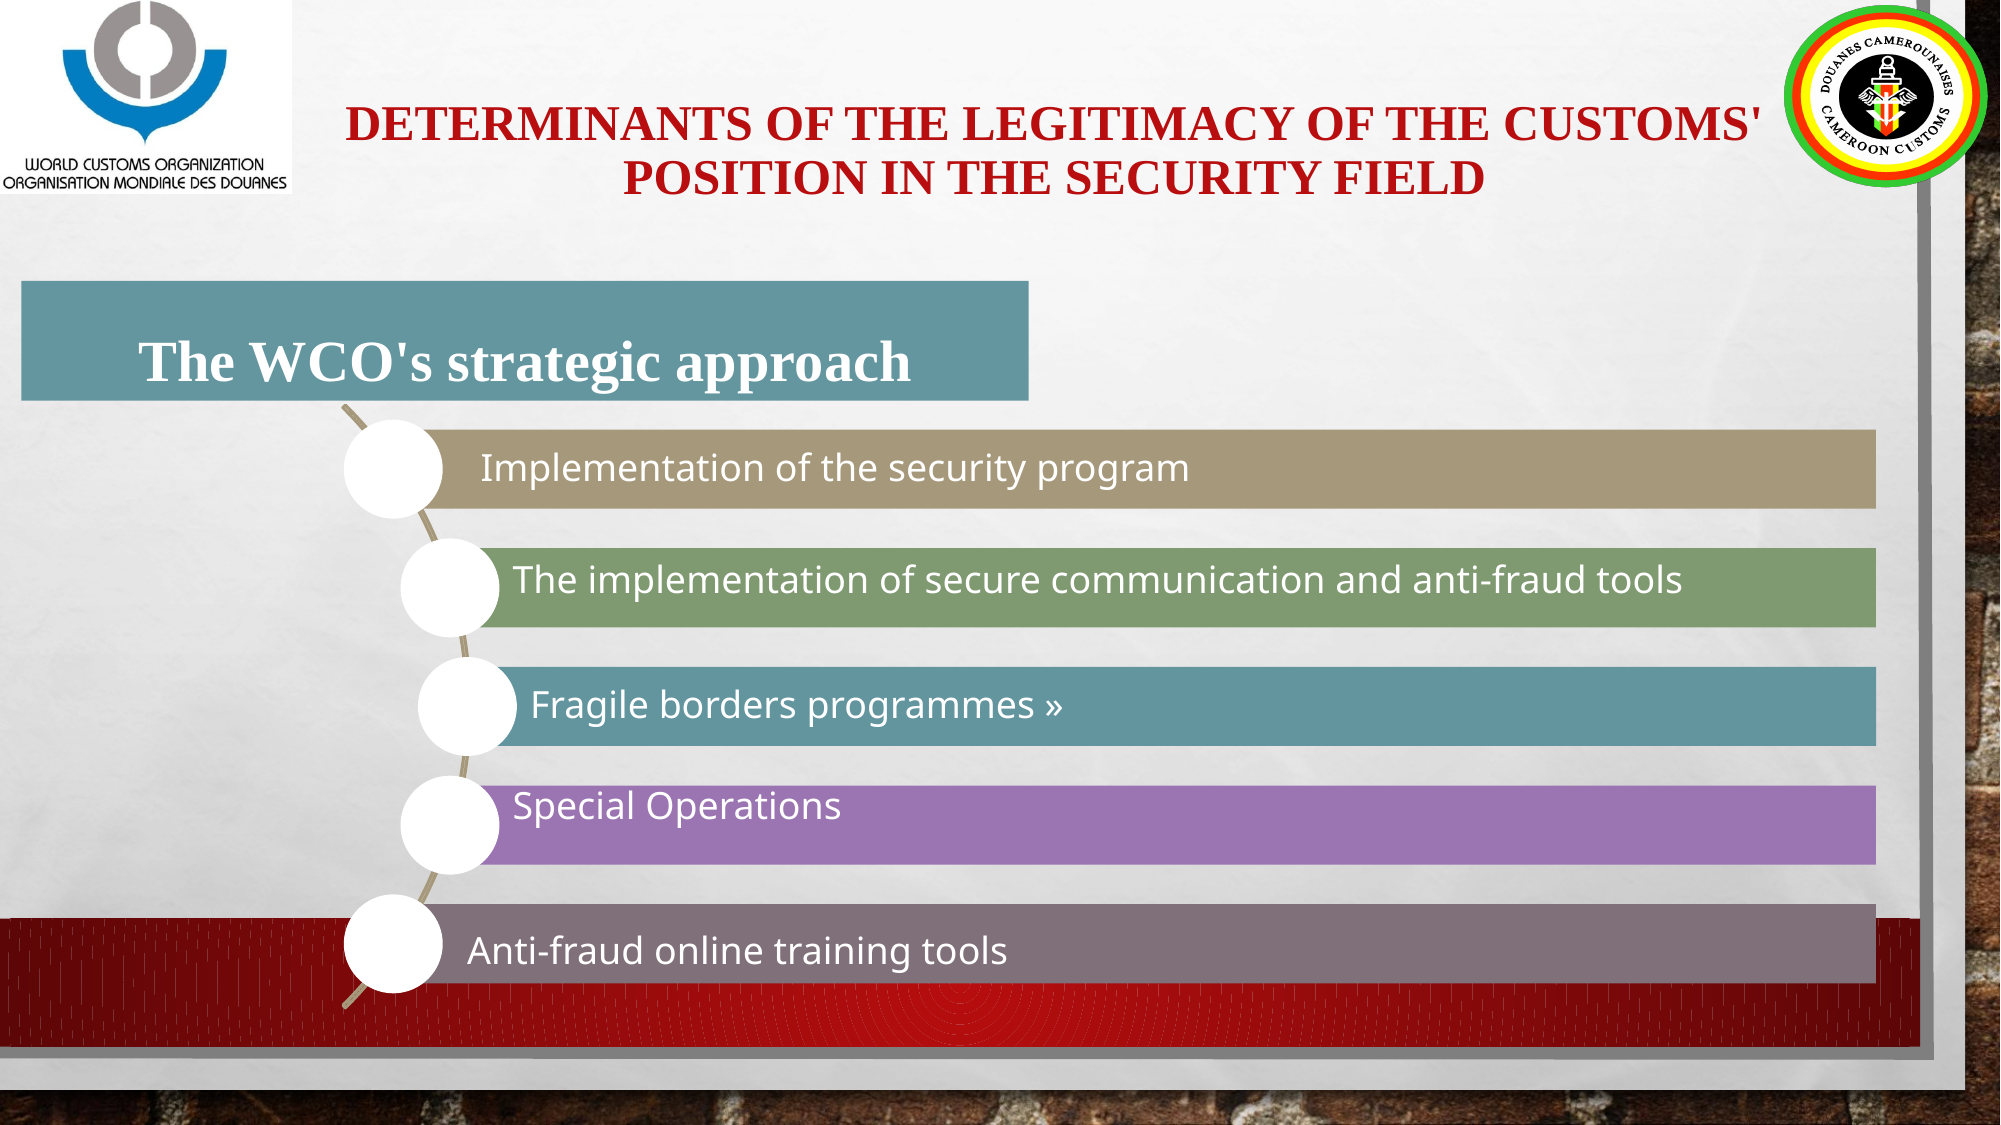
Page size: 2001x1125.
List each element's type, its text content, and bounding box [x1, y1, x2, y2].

title DETERMINANTS OF THE LEGITIMACY OF THE CUSTOMS' POSITION IN THE SECURITY FIELD [291, 22, 1818, 277]
picture [0, 0, 2001, 1125]
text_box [0, 280, 1901, 1125]
